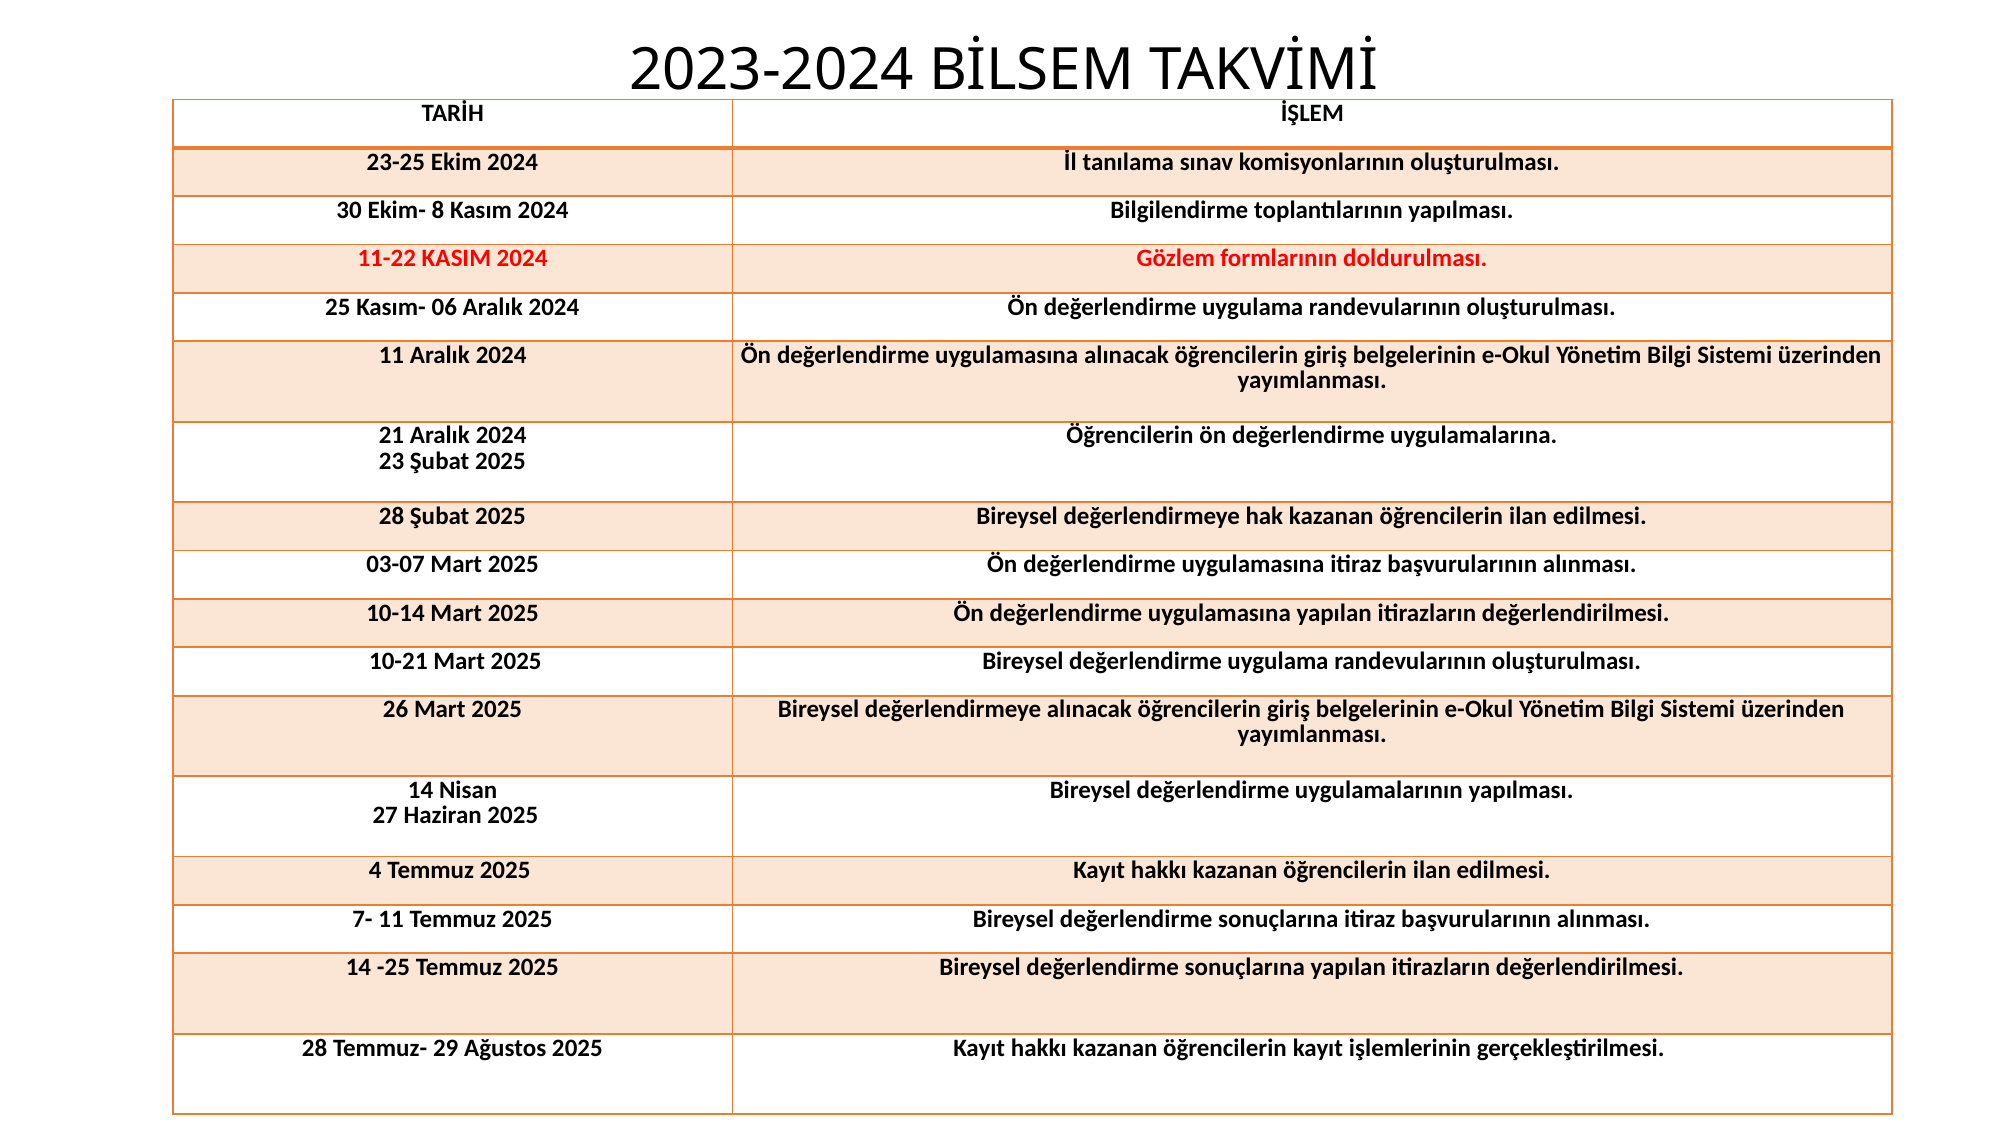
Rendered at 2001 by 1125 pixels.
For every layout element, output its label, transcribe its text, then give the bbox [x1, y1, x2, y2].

table_cell 21 Aralık 2024 23 Şubat 2025 [174, 423, 732, 501]
table_cell 28 Temmuz- 29 Ağustos 2025 [174, 1035, 732, 1113]
table_cell İl tanılama sınav komisyonlarının oluşturulması. [733, 150, 1891, 195]
table_cell Bireysel değerlendirme uygulamalarının yapılması. [733, 777, 1891, 856]
table_cell 26 Mart 2025 [174, 697, 732, 775]
table_cell Bireysel değerlendirme sonuçlarına yapılan itirazların değerlendirilmesi. [733, 954, 1891, 1033]
title 2023-2024 BİLSEM TAKVİMİ [484, 24, 1523, 99]
table_header TARİH [174, 100, 732, 146]
table_cell Kayıt hakkı kazanan öğrencilerin ilan edilmesi. [733, 857, 1891, 904]
table_cell 25 Kasım- 06 Aralık 2024 [174, 294, 732, 340]
table_header İŞLEM [733, 100, 1891, 146]
table_cell 14 -25 Temmuz 2025 [174, 954, 732, 1033]
table_cell 14 Nisan 27 Haziran 2025 [174, 777, 732, 856]
table_cell 10-14 Mart 2025 [174, 600, 732, 646]
table_cell 7- 11 Temmuz 2025 [174, 906, 732, 952]
table_cell Bireysel değerlendirme sonuçlarına itiraz başvurularının alınması. [733, 906, 1891, 952]
table_cell Ön değerlendirme uygulama randevularının oluşturulması. [733, 294, 1891, 340]
table_cell Ön değerlendirme uygulamasına alınacak öğrencilerin giriş belgelerinin e-Okul Yönetim Bilgi Sistemi üzerinden yayımlanması. [733, 342, 1891, 421]
table_cell Kayıt hakkı kazanan öğrencilerin kayıt işlemlerinin gerçekleştirilmesi. [733, 1035, 1891, 1113]
table_cell 4 Temmuz 2025 [174, 857, 732, 904]
table_cell Ön değerlendirme uygulamasına itiraz başvurularının alınması. [733, 551, 1891, 598]
table_cell 23-25 Ekim 2024 [174, 150, 732, 195]
table_cell Ön değerlendirme uygulamasına yapılan itirazların değerlendirilmesi. [733, 600, 1891, 646]
table_cell 28 Şubat 2025 [174, 503, 732, 550]
table_cell 30 Ekim- 8 Kasım 2024 [174, 197, 732, 244]
table_cell 11 Aralık 2024 [174, 342, 732, 421]
table_cell Bireysel değerlendirmeye hak kazanan öğrencilerin ilan edilmesi. [733, 503, 1891, 550]
table_cell Bireysel değerlendirme uygulama randevularının oluşturulması. [733, 648, 1891, 695]
table_cell Gözlem formlarının doldurulması. [733, 245, 1891, 292]
table_cell Öğrencilerin ön değerlendirme uygulamalarına. [733, 423, 1891, 501]
table_cell 10-21 Mart 2025 [174, 648, 732, 695]
table_cell Bilgilendirme toplantılarının yapılması. [733, 197, 1891, 244]
table_cell 11-22 KASIM 2024 [174, 245, 732, 292]
table_cell 03-07 Mart 2025 [174, 551, 732, 598]
table_cell Bireysel değerlendirmeye alınacak öğrencilerin giriş belgelerinin e-Okul Yönetim Bilgi Sistemi üzerinden yayımlanması. [733, 697, 1891, 775]
